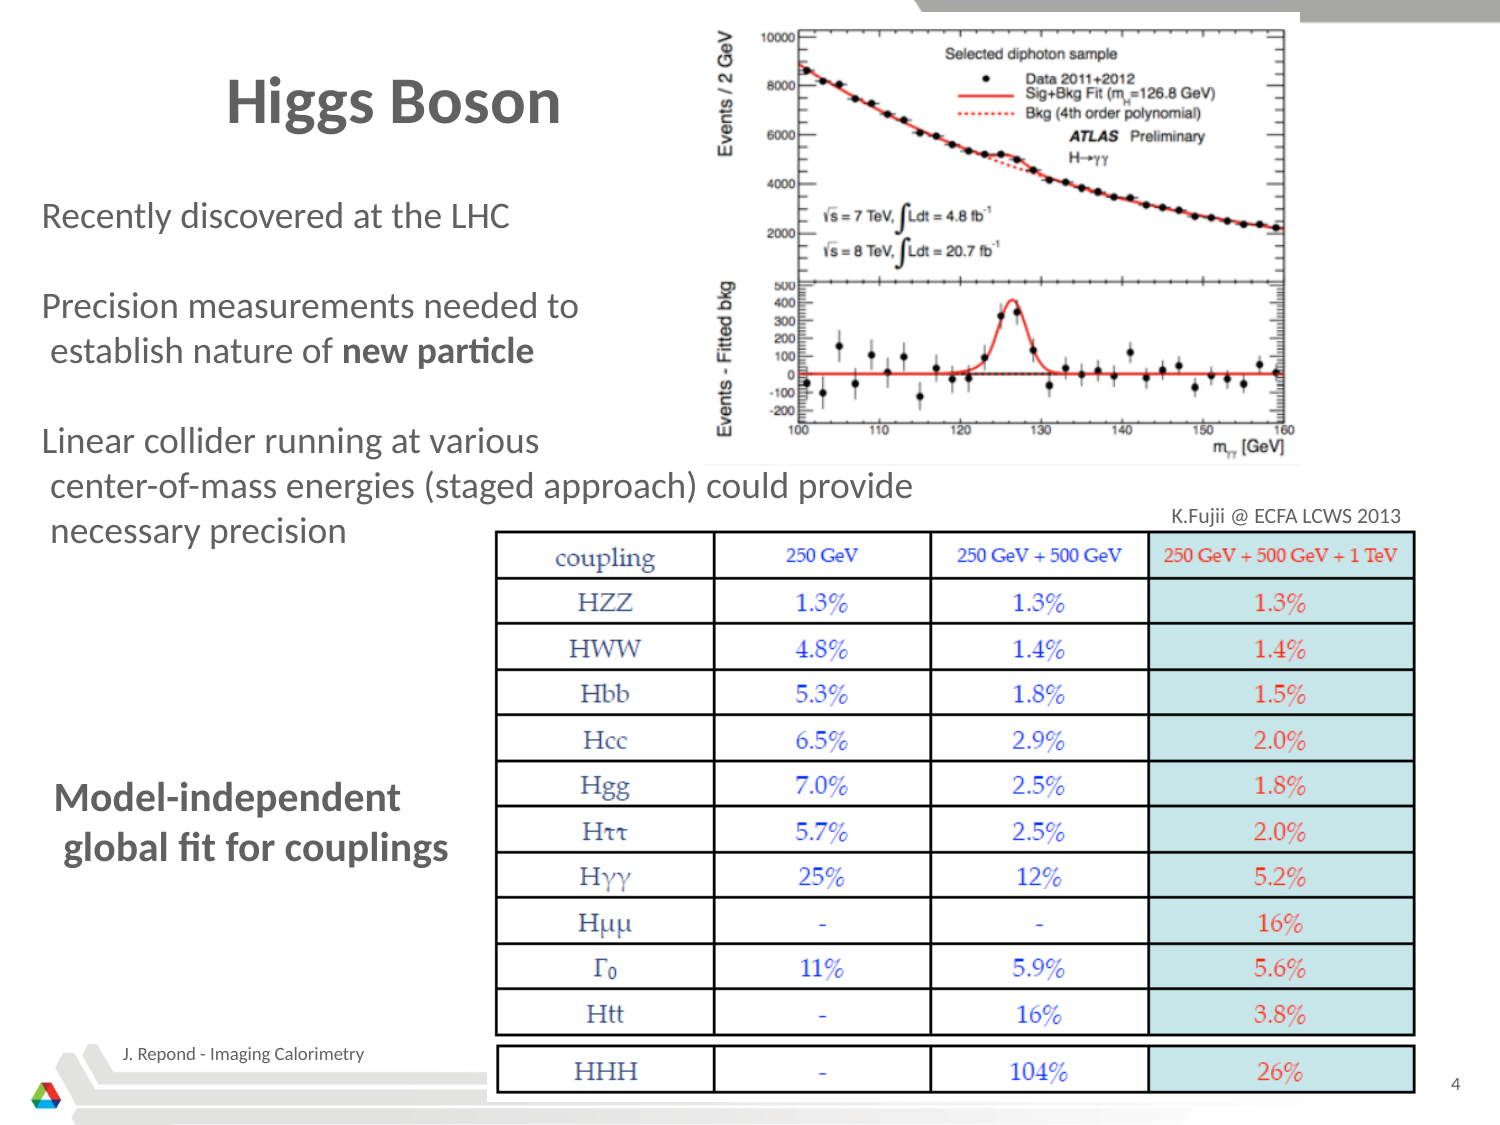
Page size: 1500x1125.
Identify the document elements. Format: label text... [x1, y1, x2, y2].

footer J. Repond - Imaging Calorimetry [107, 1034, 482, 1073]
picture [0, 0, 1500, 467]
text_box K.Fujii @ ECFA LCWS 2013 [1156, 494, 1417, 523]
text_box Higgs Boson [211, 49, 578, 145]
text_box Model-independent global fit for couplings [39, 762, 465, 878]
picture [0, 524, 1500, 1125]
text_box Recently discovered at the LHC Precision measurements needed to establish nature of new particle Linear collider running at various center-of-mass energies (staged approach) could provide necessary precision [26, 184, 938, 559]
slide_number 4 [1412, 1064, 1476, 1125]
